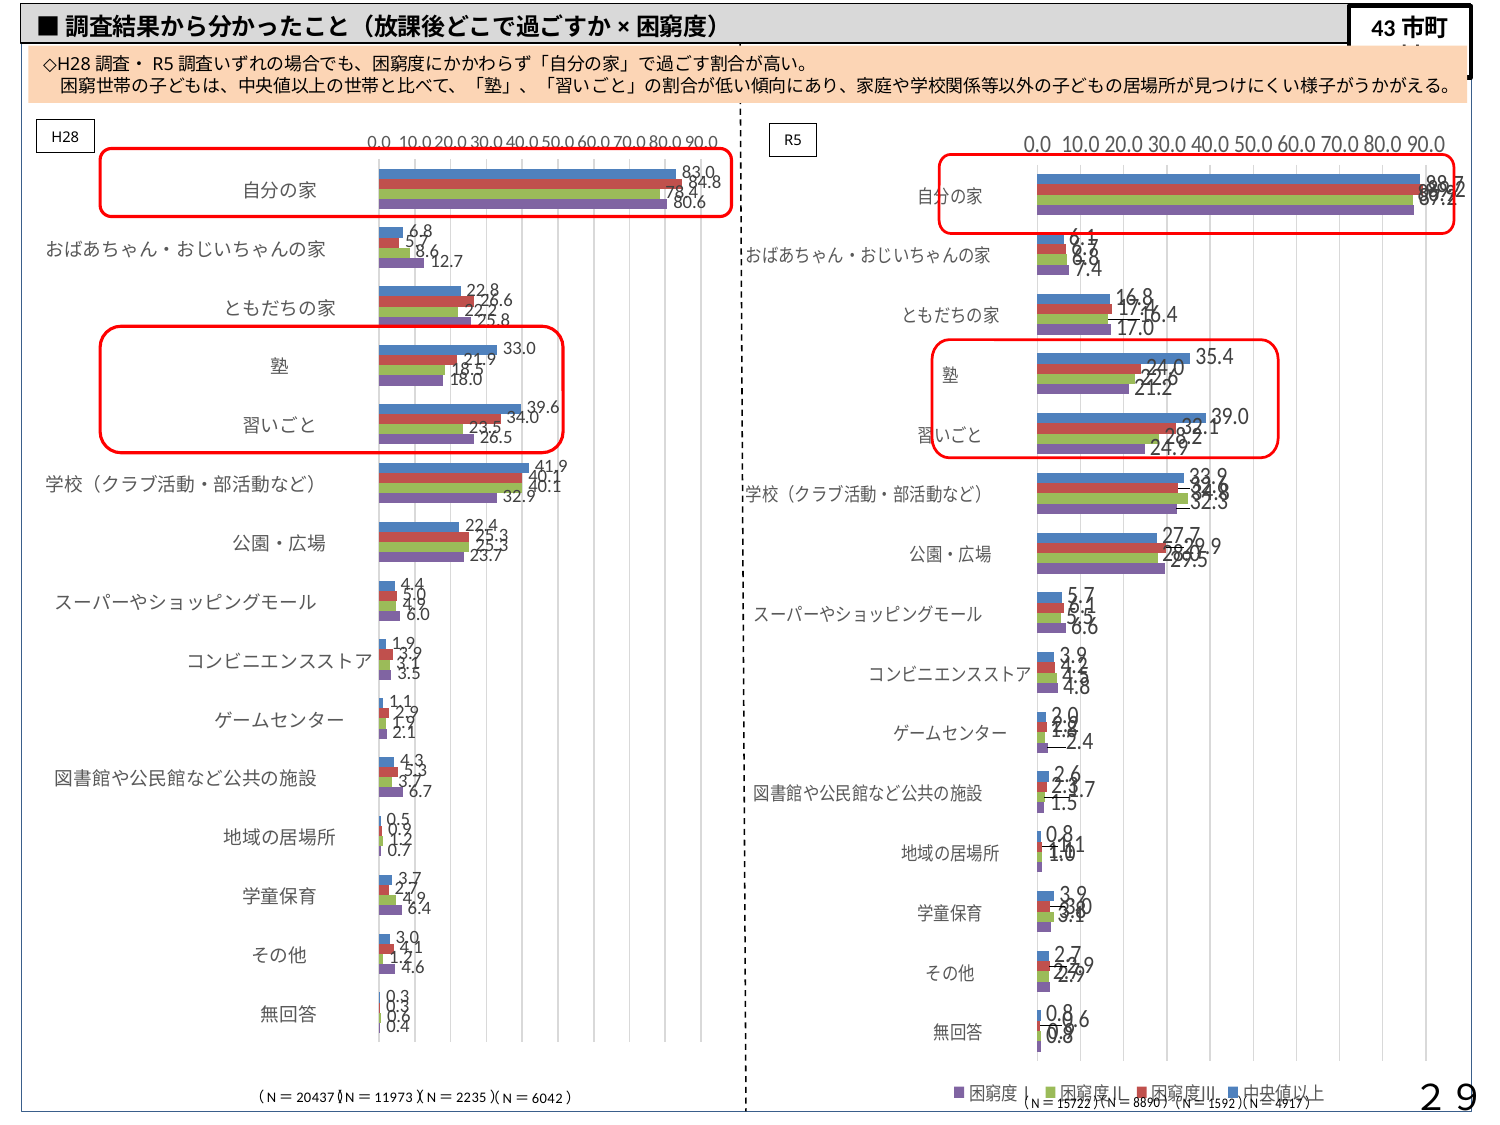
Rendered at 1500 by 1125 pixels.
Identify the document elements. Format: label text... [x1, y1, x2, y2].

chart [31, 114, 734, 1112]
text_box ■調査結果から分かったこと（放課後どこで過ごすか×困窮度） [20, 3, 1471, 43]
slide_number ２９ [1469, 1075, 1500, 1118]
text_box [739, 43, 747, 1112]
text_box [19, 29, 738, 1114]
text_box [751, 80, 1473, 1075]
chart [747, 121, 1467, 1112]
text_box ◇H28調査・R5調査いずれの場合でも、困窮度にかかわらず「自分の家」で過ごす割合が高い。 困窮世帯の子どもは、中央値以上の世帯と比べて、「塾」、「習いごと」の割合が低い傾向にあり、家庭や学校関係等以外の子どもの居場所が見つけにくい様子がうかがえる。 [28, 45, 736, 103]
text_box ◇H28調査・R5調査いずれの場合でも、困窮度にかかわらず「自分の家」で過ごす割合が高い。 困窮世帯の子どもは、中央値以上の世帯と比べて、「塾」、「習いごと」の割合が低い傾向にあり、家庭や学校関係等以外の子どもの居場所が見つけにくい様子がうかがえる。 [749, 45, 1468, 103]
text_box 43市町村 [1347, 4, 1473, 80]
